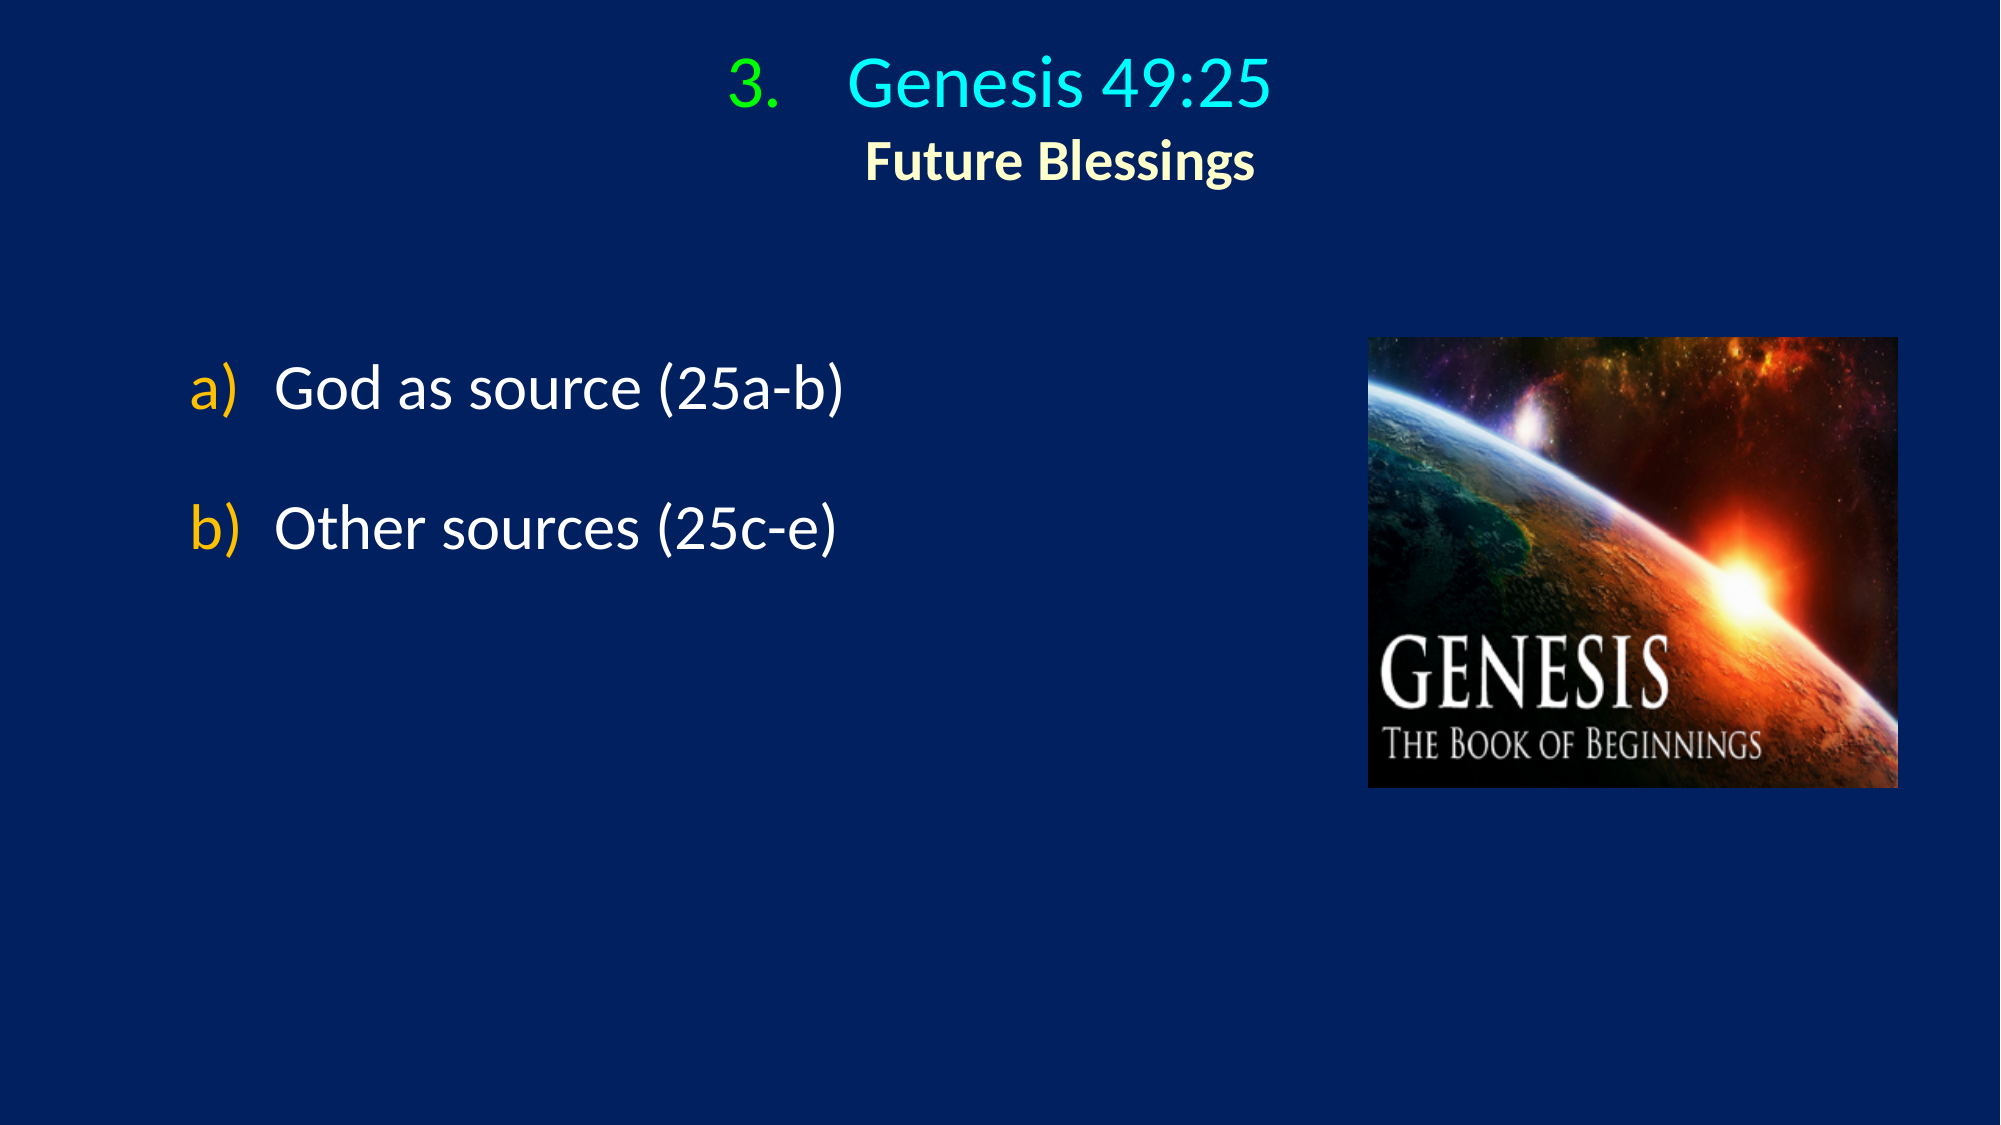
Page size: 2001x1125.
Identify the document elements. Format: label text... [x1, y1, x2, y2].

list God as source (25a-b) Other sources (25c-e) [174, 337, 1365, 788]
title Genesis 49:25 Future Blessings [392, 37, 1607, 188]
picture [1367, 337, 1898, 788]
